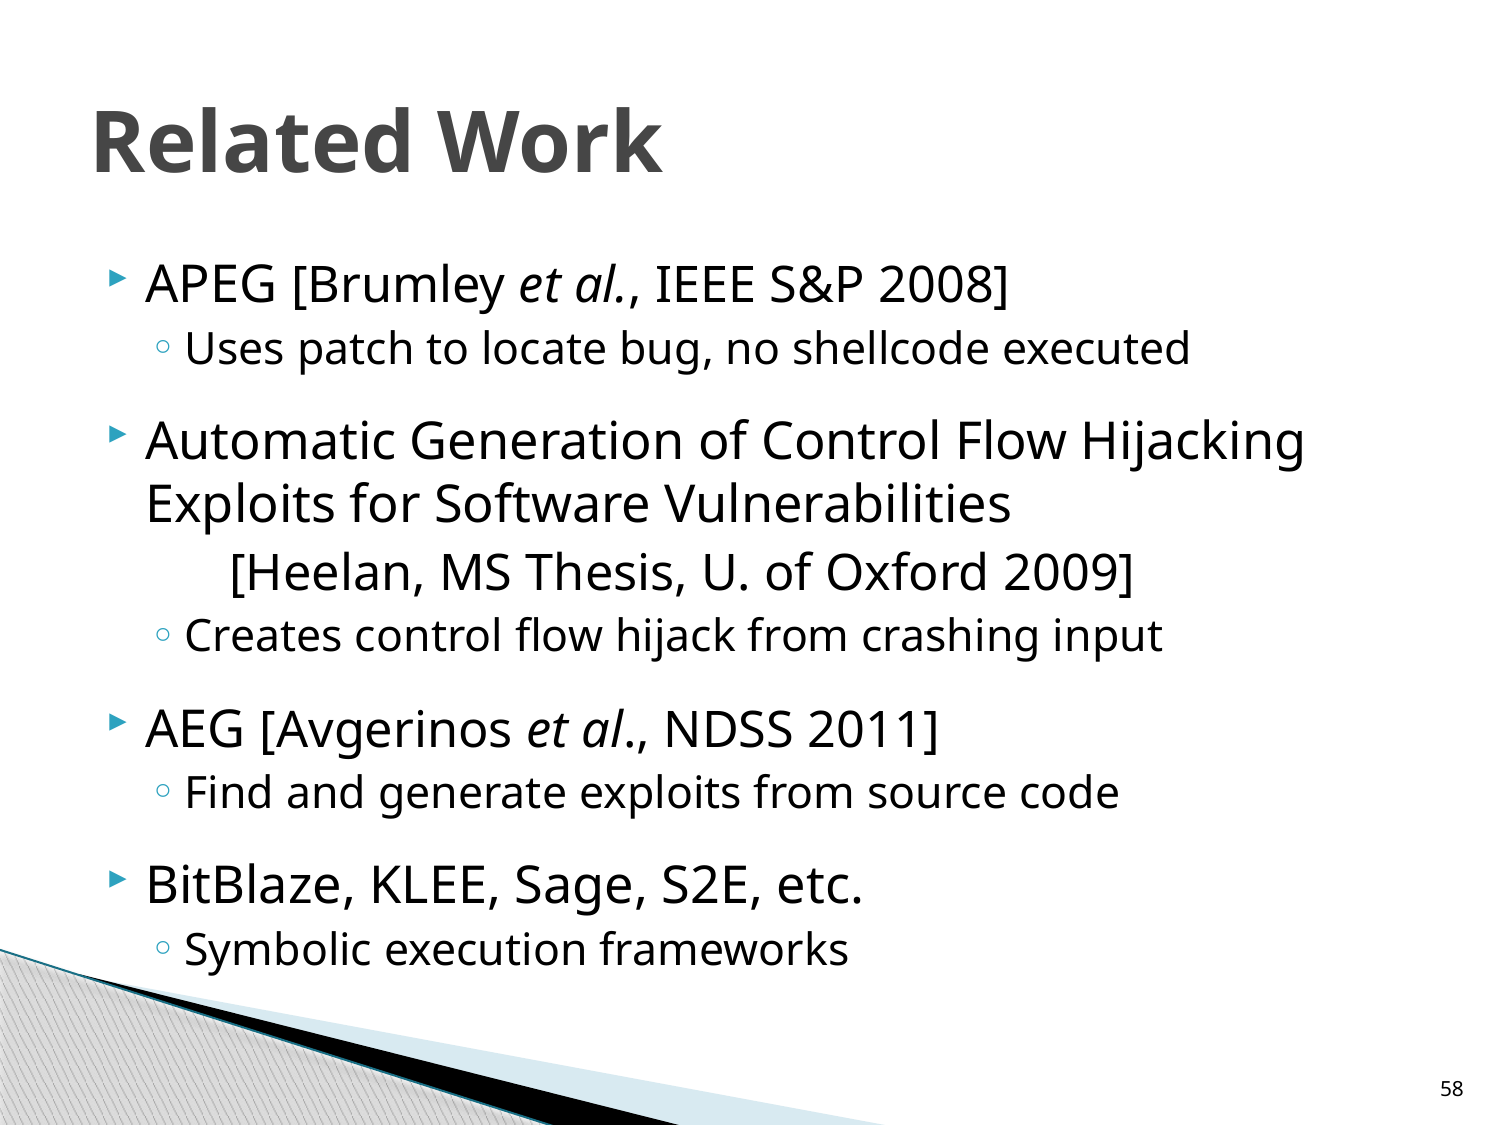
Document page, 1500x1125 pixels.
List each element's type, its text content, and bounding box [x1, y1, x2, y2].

slide_number 58 [1418, 1051, 1479, 1112]
title Related Work [75, 45, 1425, 233]
list APEG [Brumley et al., IEEE S&P 2008] Uses patch to locate bug, no shellcode executed Automatic Generation of Control Flow Hijacking Exploits for Software Vulnerabilities [Heelan, MS Thesis, U. of Oxford 2009] Creates control flow hijack from crashing input AEG [Avgerinos et al., NDSS 2011] Find and generate exploits from source code BitBlaze, KLEE, Sage, S2E, etc. Symbolic execution frameworks [75, 243, 1425, 986]
